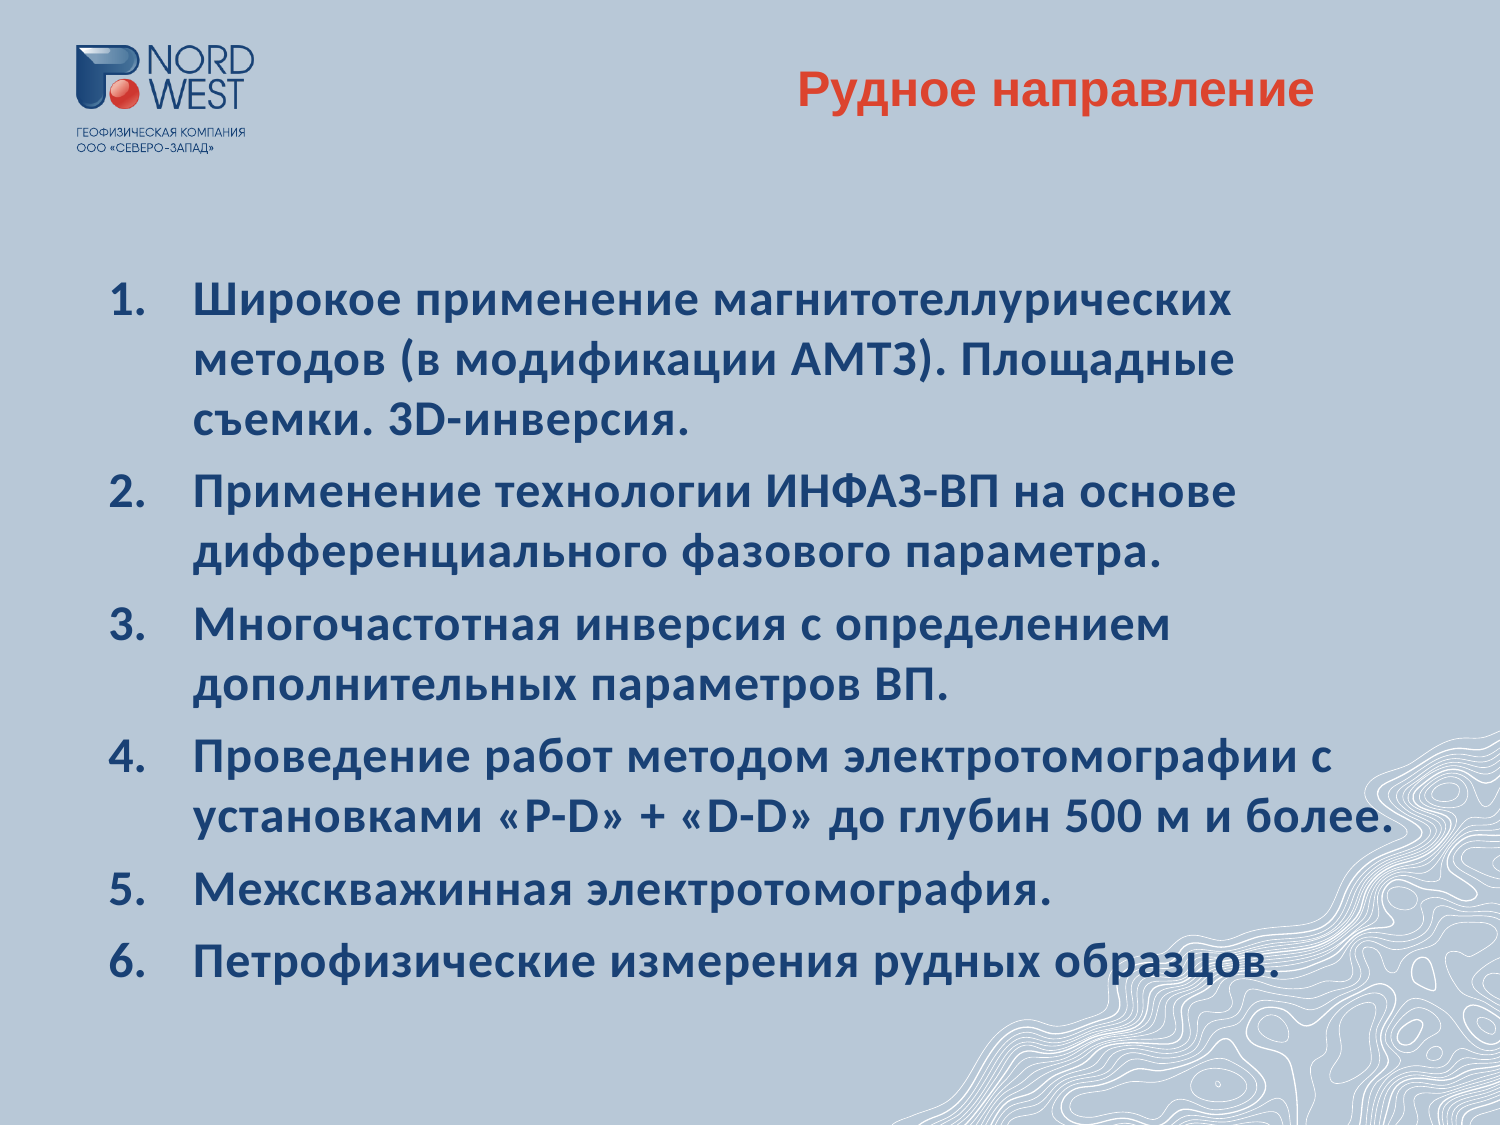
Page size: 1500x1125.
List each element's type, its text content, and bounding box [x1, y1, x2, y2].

text_box Рудное направление [621, 48, 1430, 124]
picture [76, 45, 254, 109]
text_box Широкое применение магнитотеллурических методов (в модификации АМТЗ). Площадные съемки. 3D-инверсия. Применение технологии ИНФАЗ-ВП на основе дифференциального фазового параметра. Многочастотная инверсия с определением дополнительных параметров ВП. Проведение работ методом электротомографии с установками «P-D» + «D-D» до глубин 500 м и более. Межскважинная электротомография. Петрофизические измерения рудных образцов. [93, 257, 1418, 996]
